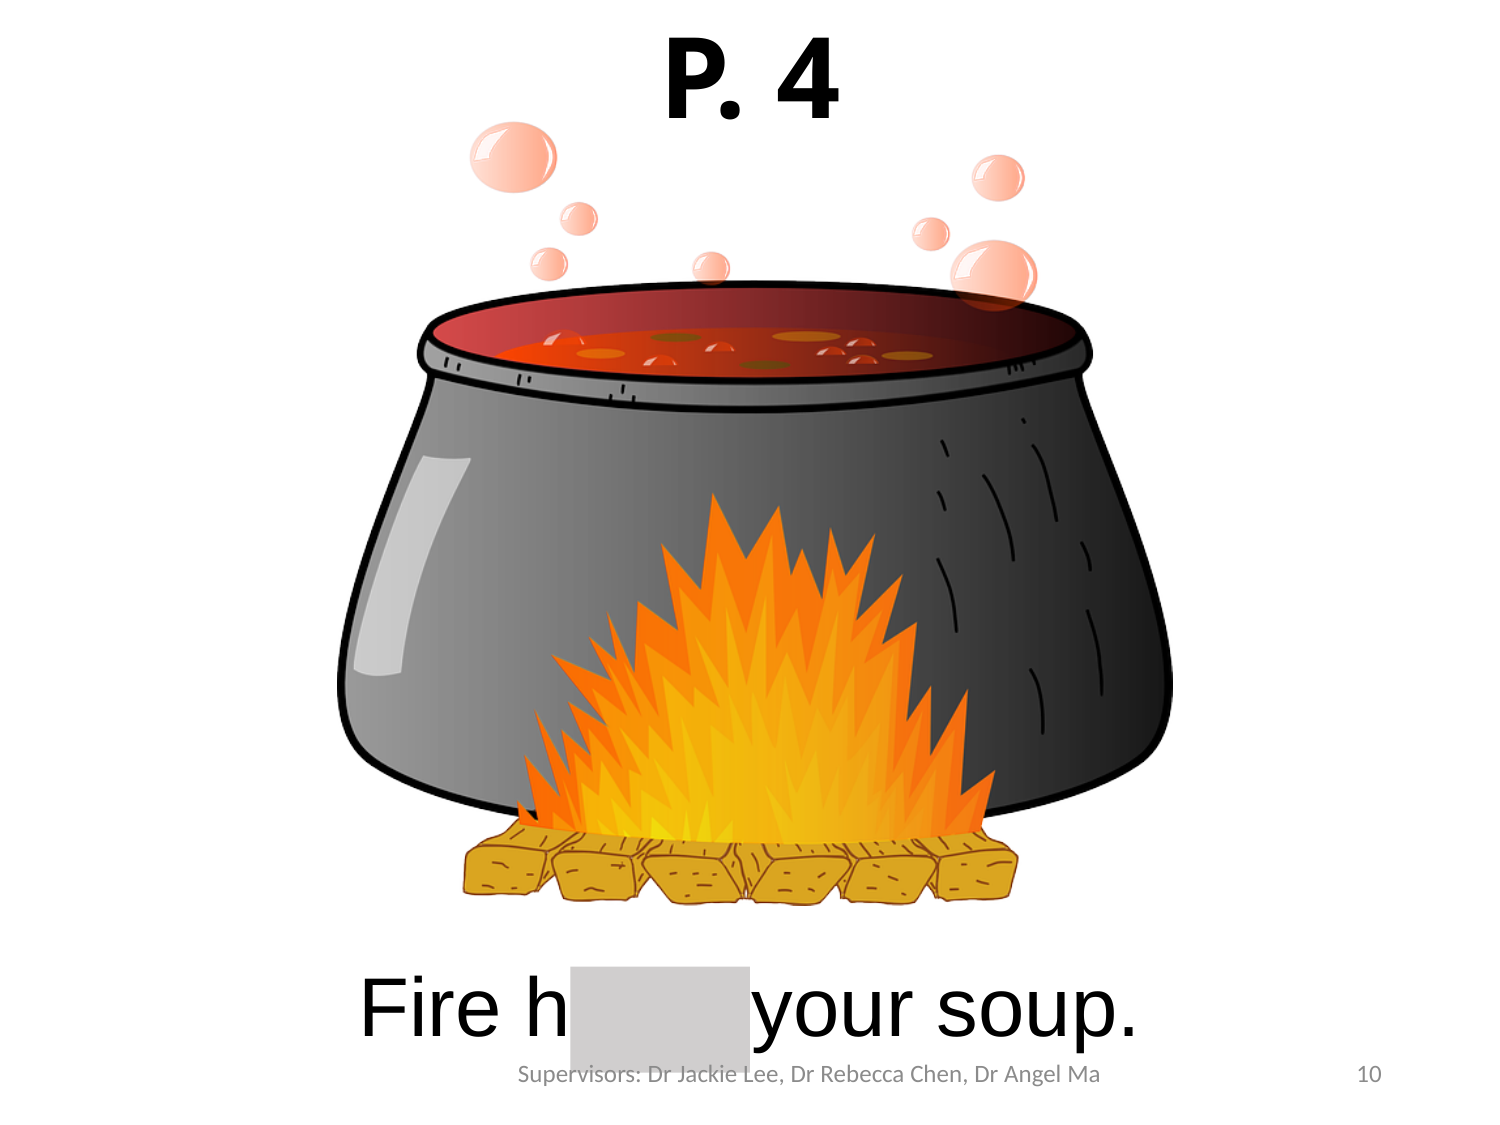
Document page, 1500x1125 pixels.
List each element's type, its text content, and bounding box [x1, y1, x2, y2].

footer Supervisors: Dr Jackie Lee, Dr Rebecca Chen, Dr Angel Ma [496, 1042, 1123, 1103]
text_box Fire heats your soup. [172, 945, 1328, 1061]
slide_number 10 [1123, 1042, 1397, 1103]
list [337, 120, 1173, 906]
text_box [570, 966, 750, 1042]
title P. 4 [102, 10, 1398, 154]
